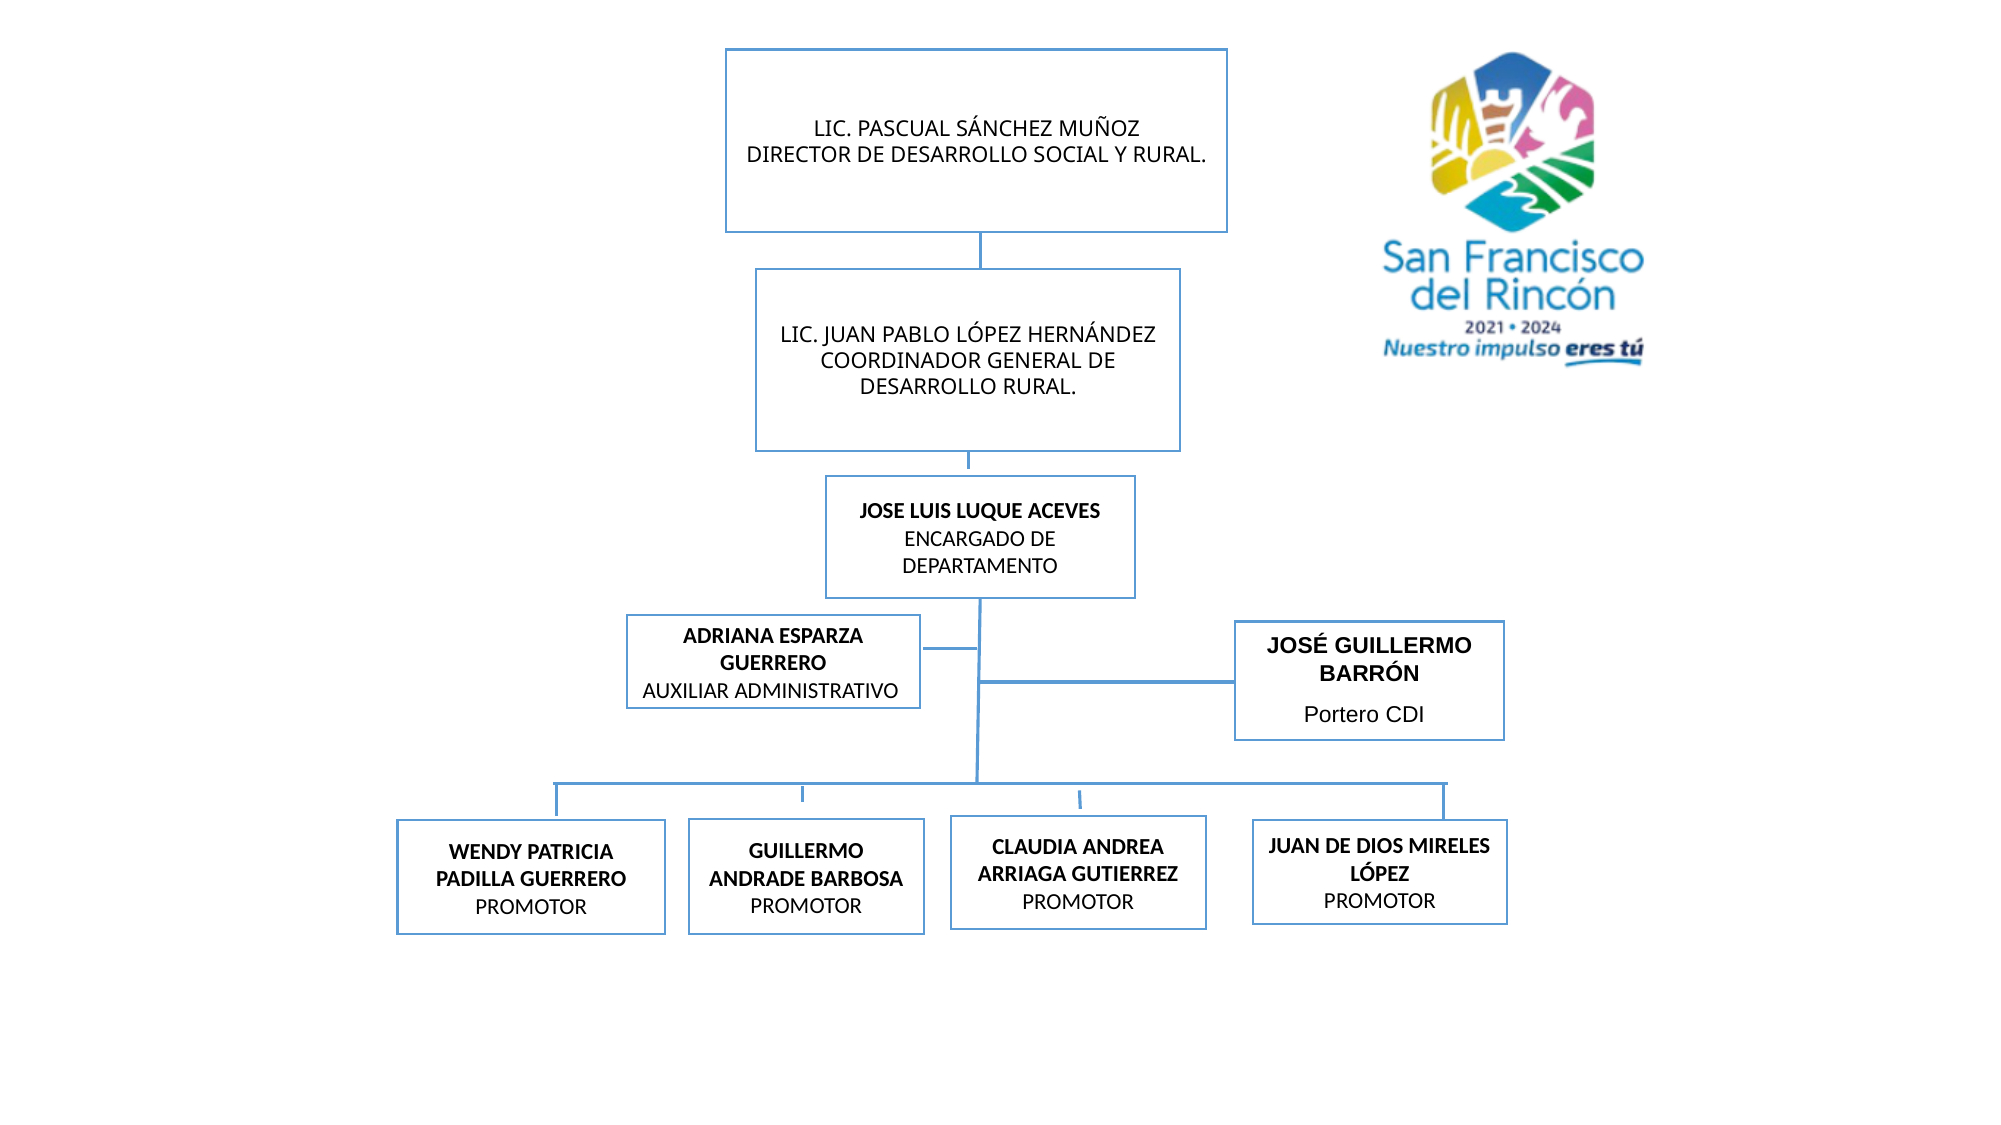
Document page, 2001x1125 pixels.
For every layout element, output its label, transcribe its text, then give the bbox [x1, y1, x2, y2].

text_box WENDY PATRICIA PADILLA GUERRERO PROMOTOR [396, 819, 552, 935]
text_box LIC. PASCUAL SÁNCHEZ MUÑOZ DIRECTOR DE DESARROLLO SOCIAL Y RURAL. [725, 48, 1228, 233]
picture [1342, 51, 1685, 395]
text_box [552, 268, 1508, 935]
